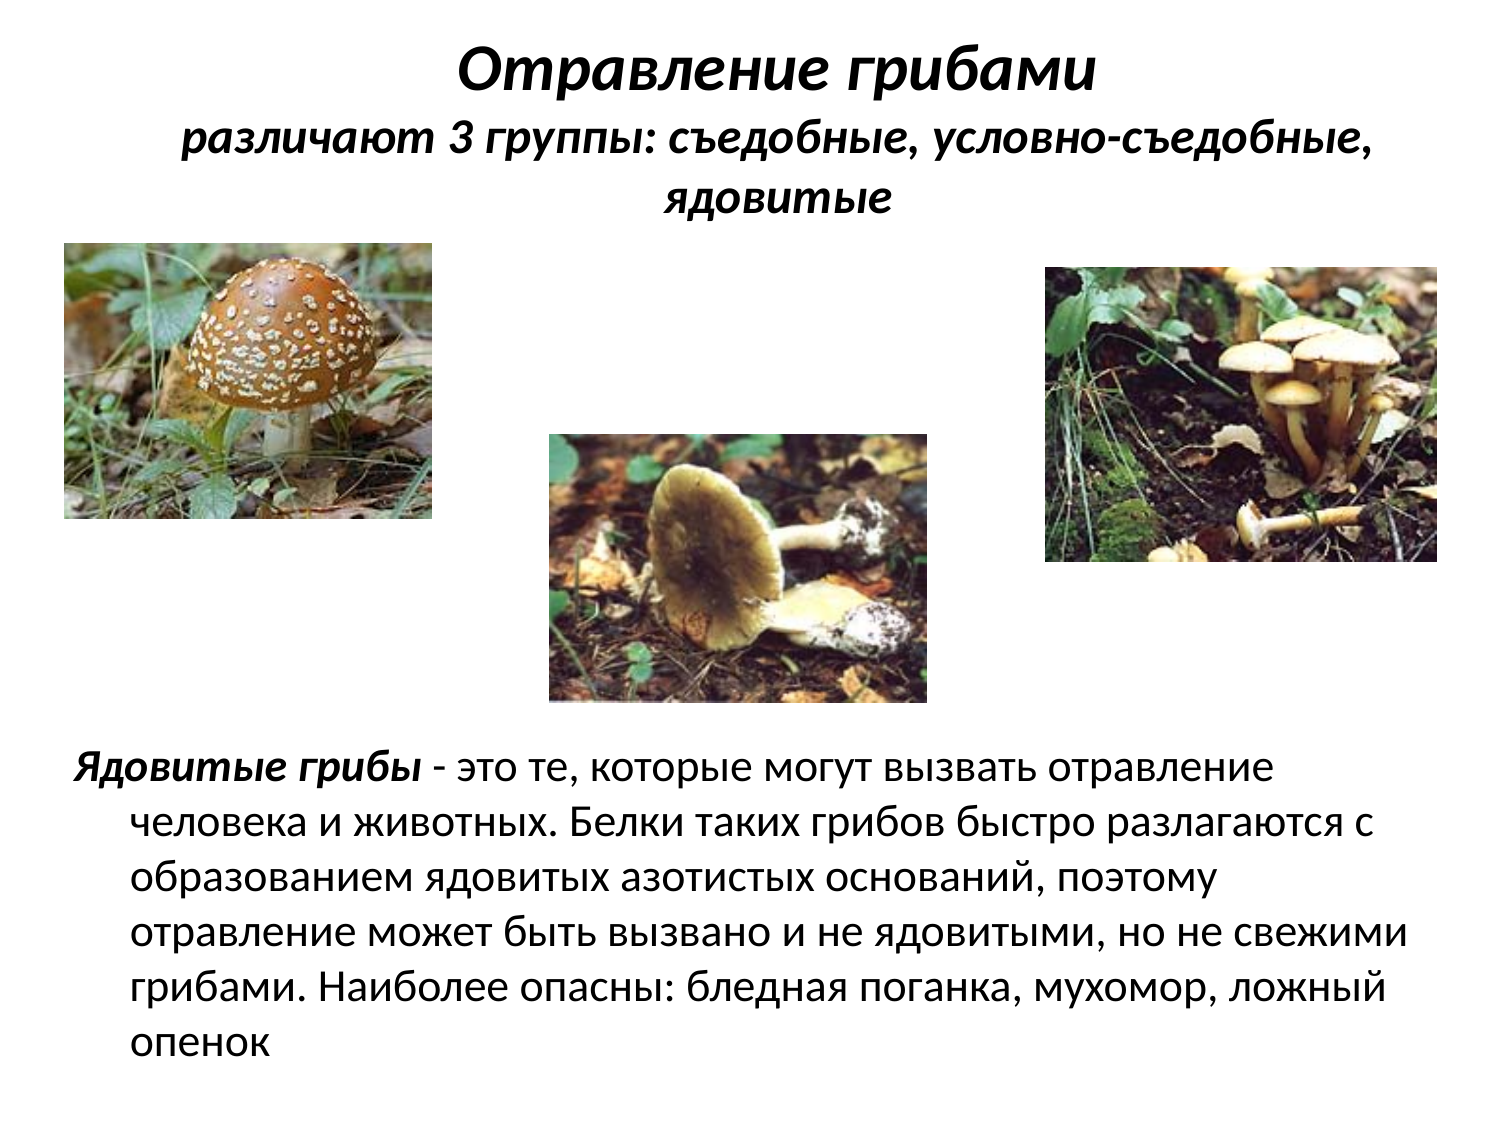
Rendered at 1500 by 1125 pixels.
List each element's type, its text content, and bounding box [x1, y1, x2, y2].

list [548, 434, 927, 703]
picture [1045, 266, 1438, 562]
title Отравление грибами различают 3 группы: съедобные, условно-съедобные, ядовитые [88, 3, 1468, 244]
list Ядовитые грибы - это те, которые могут вызвать отравление человека и животных. Белки таких грибов быстро разлагаются с образованием ядовитых азотистых оснований, поэтому отравление может быть вызвано и не ядовитыми, но не свежими грибами. Наиболее опасны: бледная поганка, мухомор, ложный опенок [58, 727, 1469, 1090]
picture [64, 243, 432, 519]
